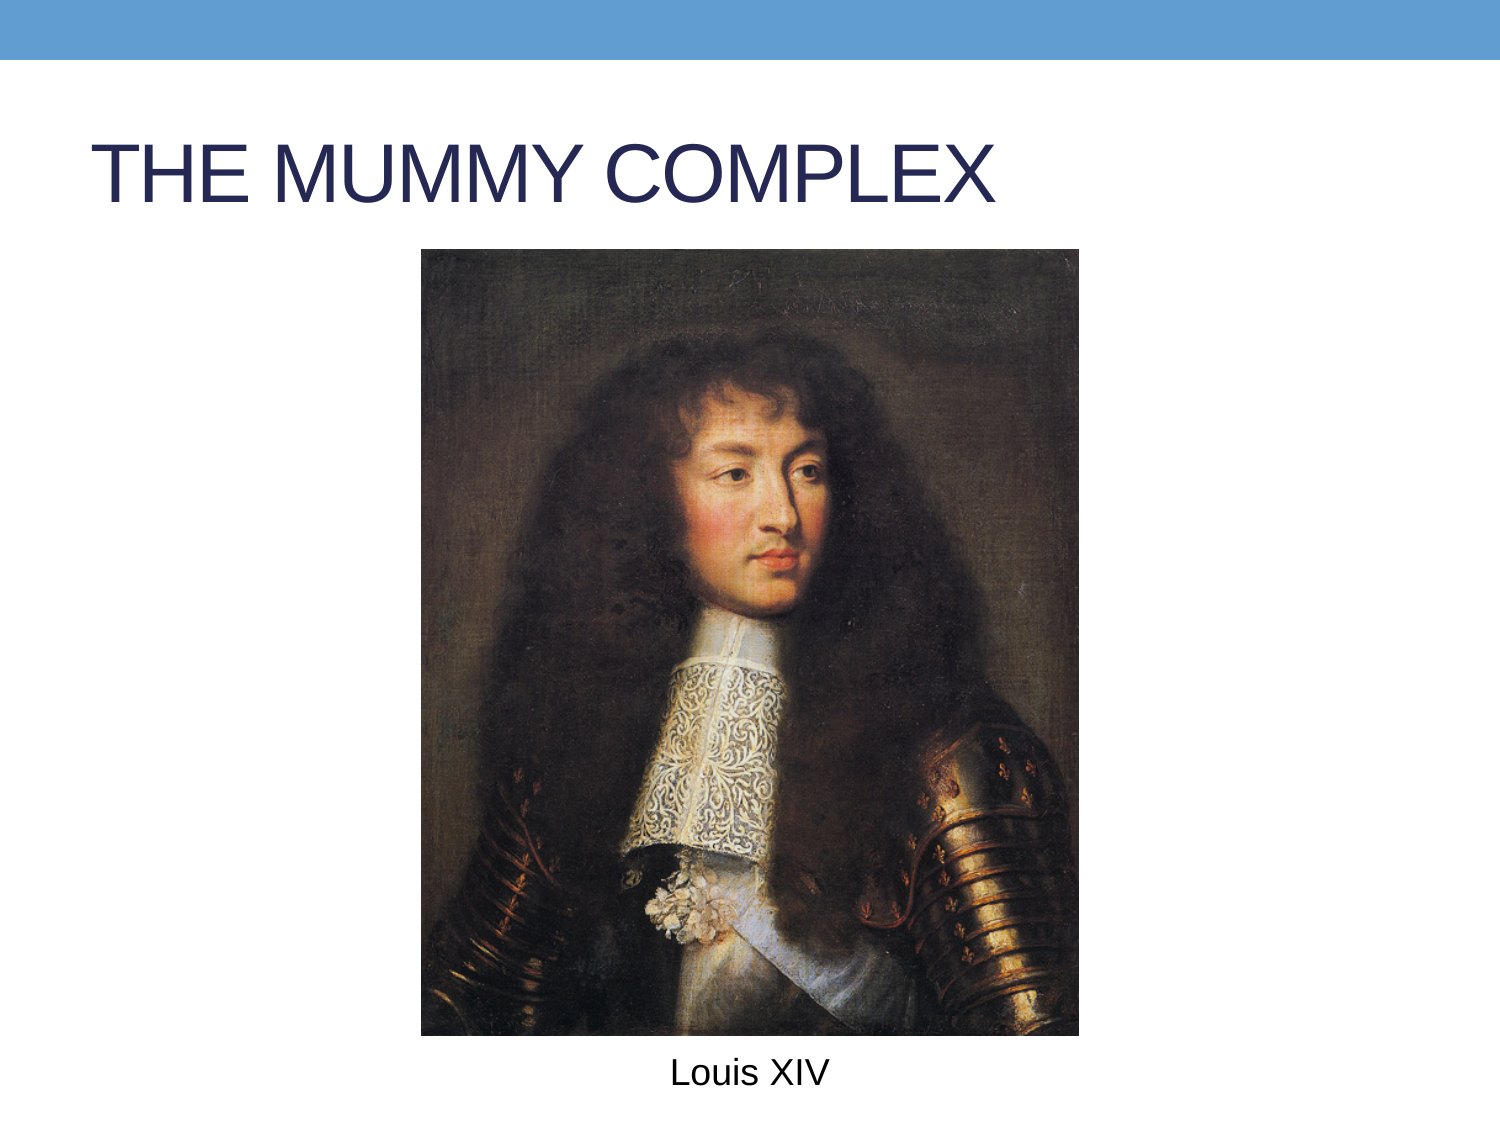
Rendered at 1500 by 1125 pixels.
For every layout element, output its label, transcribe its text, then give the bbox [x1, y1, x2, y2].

picture [421, 249, 1079, 1036]
text_box Louis XIV [421, 1041, 1079, 1100]
title THE MUMMY COMPLEX [75, 87, 1425, 250]
